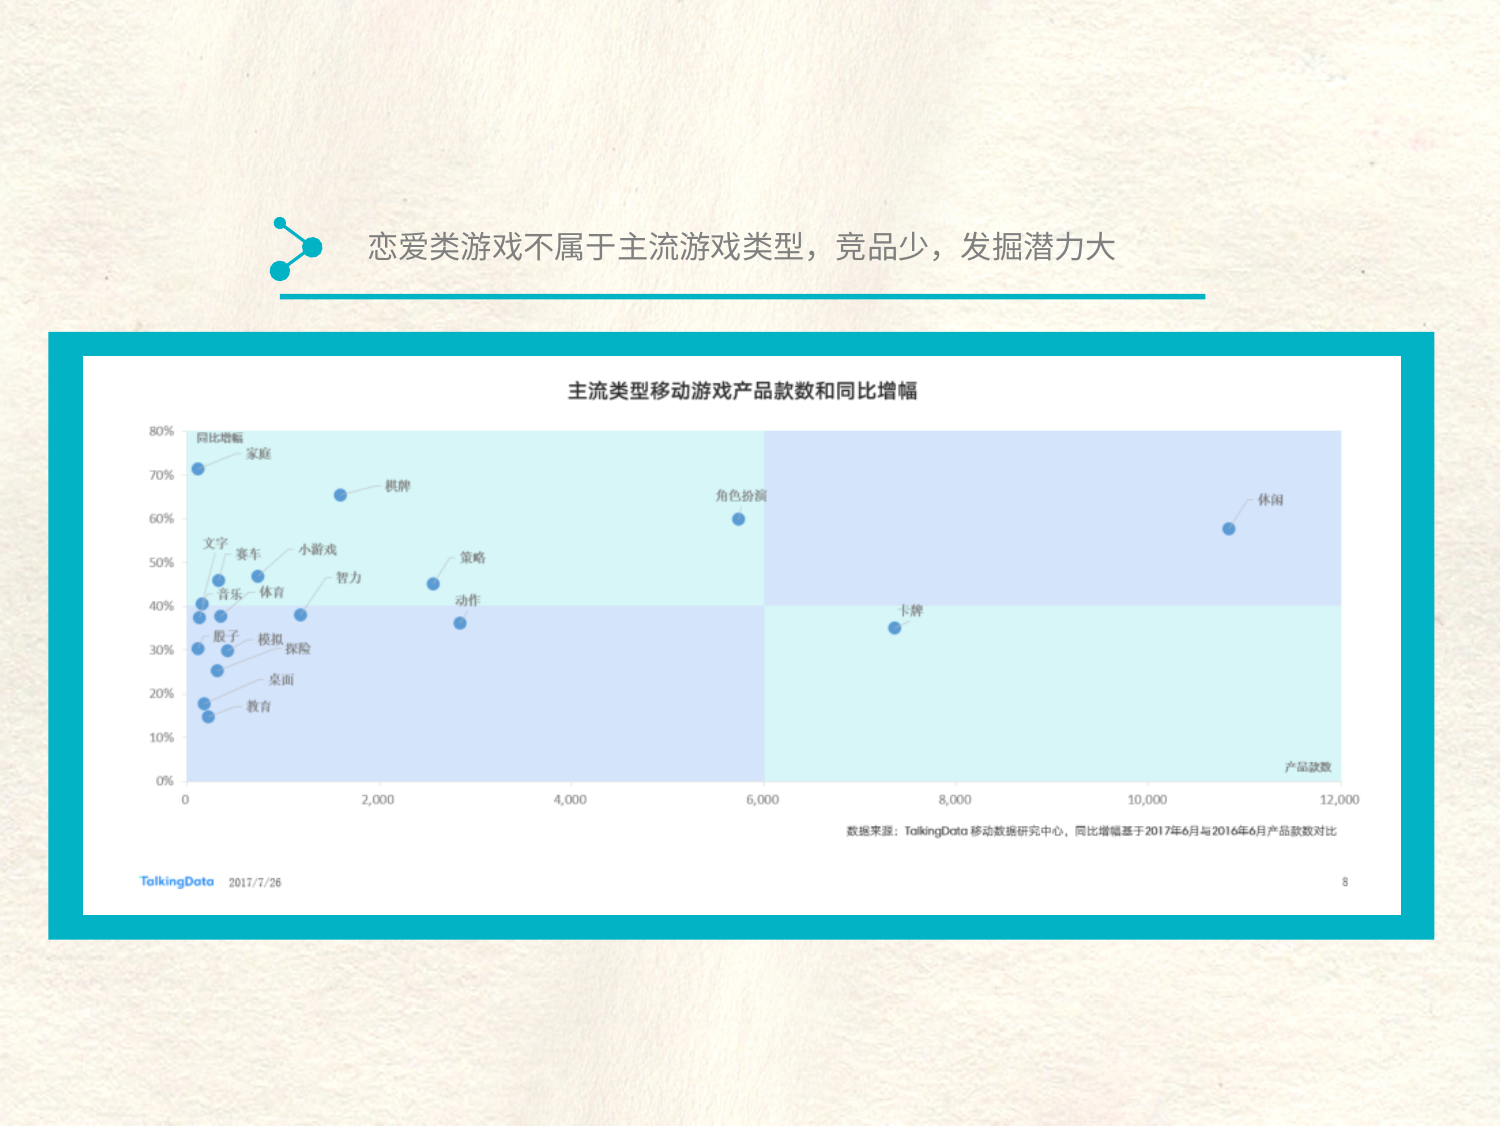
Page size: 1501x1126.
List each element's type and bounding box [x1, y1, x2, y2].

picture [0, 0, 1501, 1126]
text_box [46, 330, 1436, 942]
text_box [279, 221, 1206, 300]
